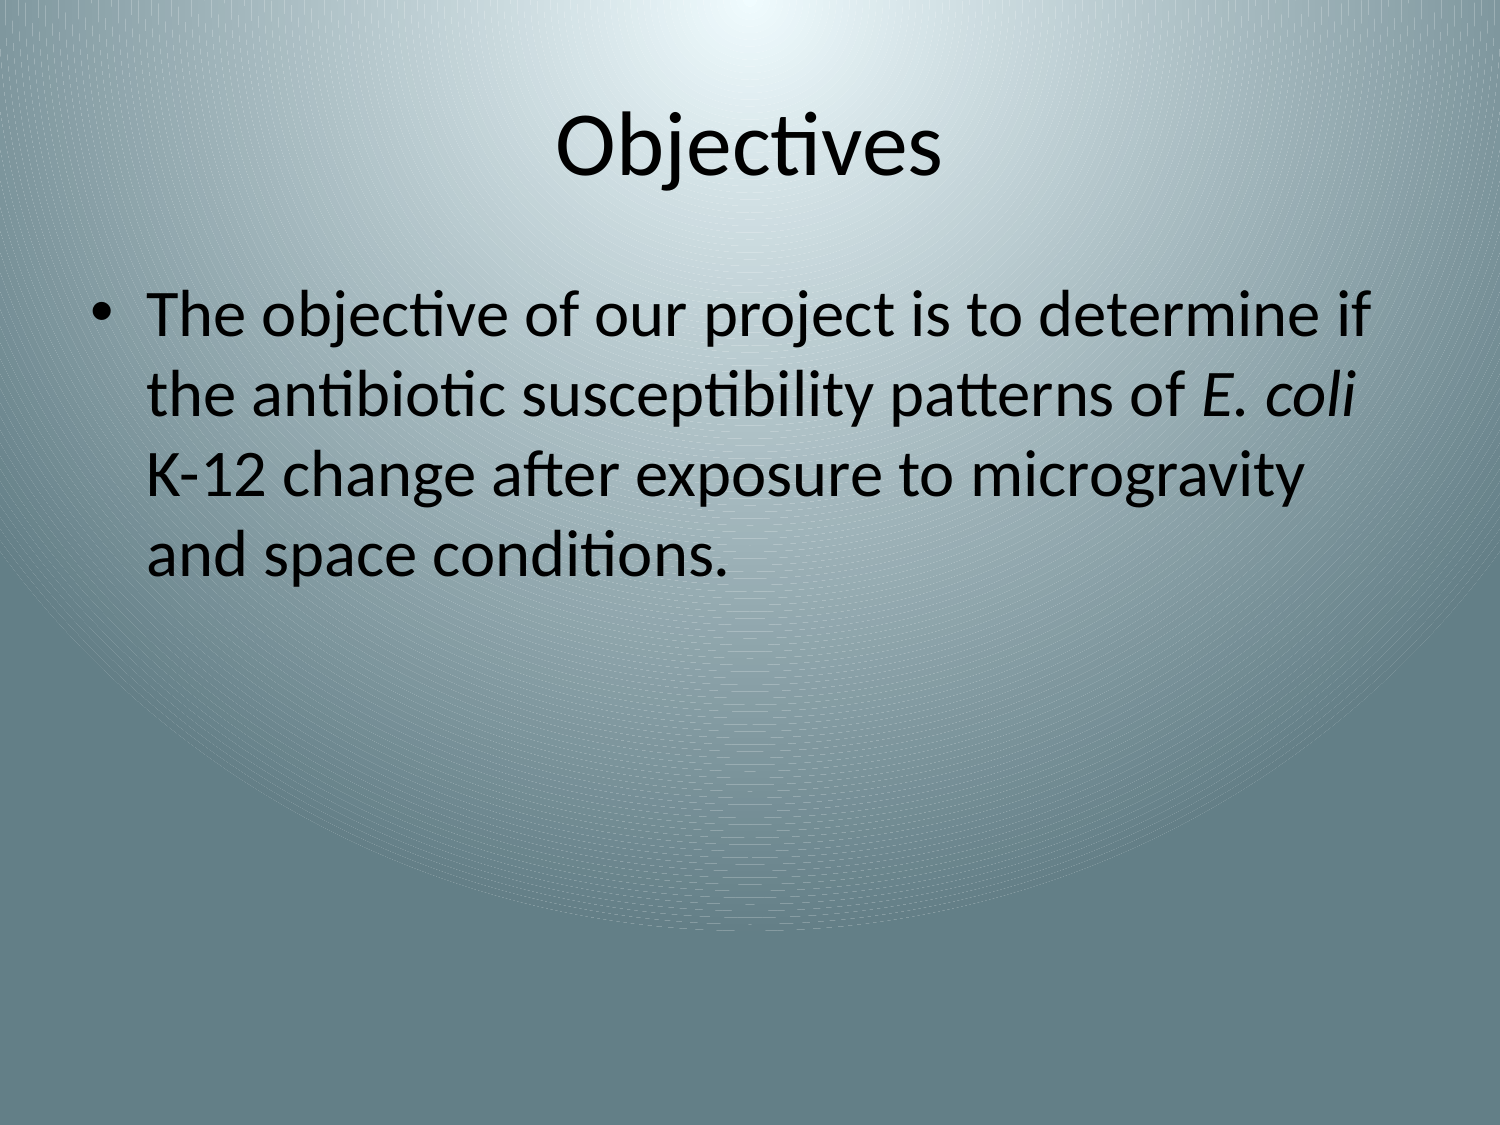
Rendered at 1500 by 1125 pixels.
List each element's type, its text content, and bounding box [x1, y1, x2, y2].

title Objectives [75, 45, 1425, 233]
list The objective of our project is to determine if the antibiotic susceptibility patterns of E. coli K-12 change after exposure to microgravity and space conditions. [75, 262, 1425, 1005]
